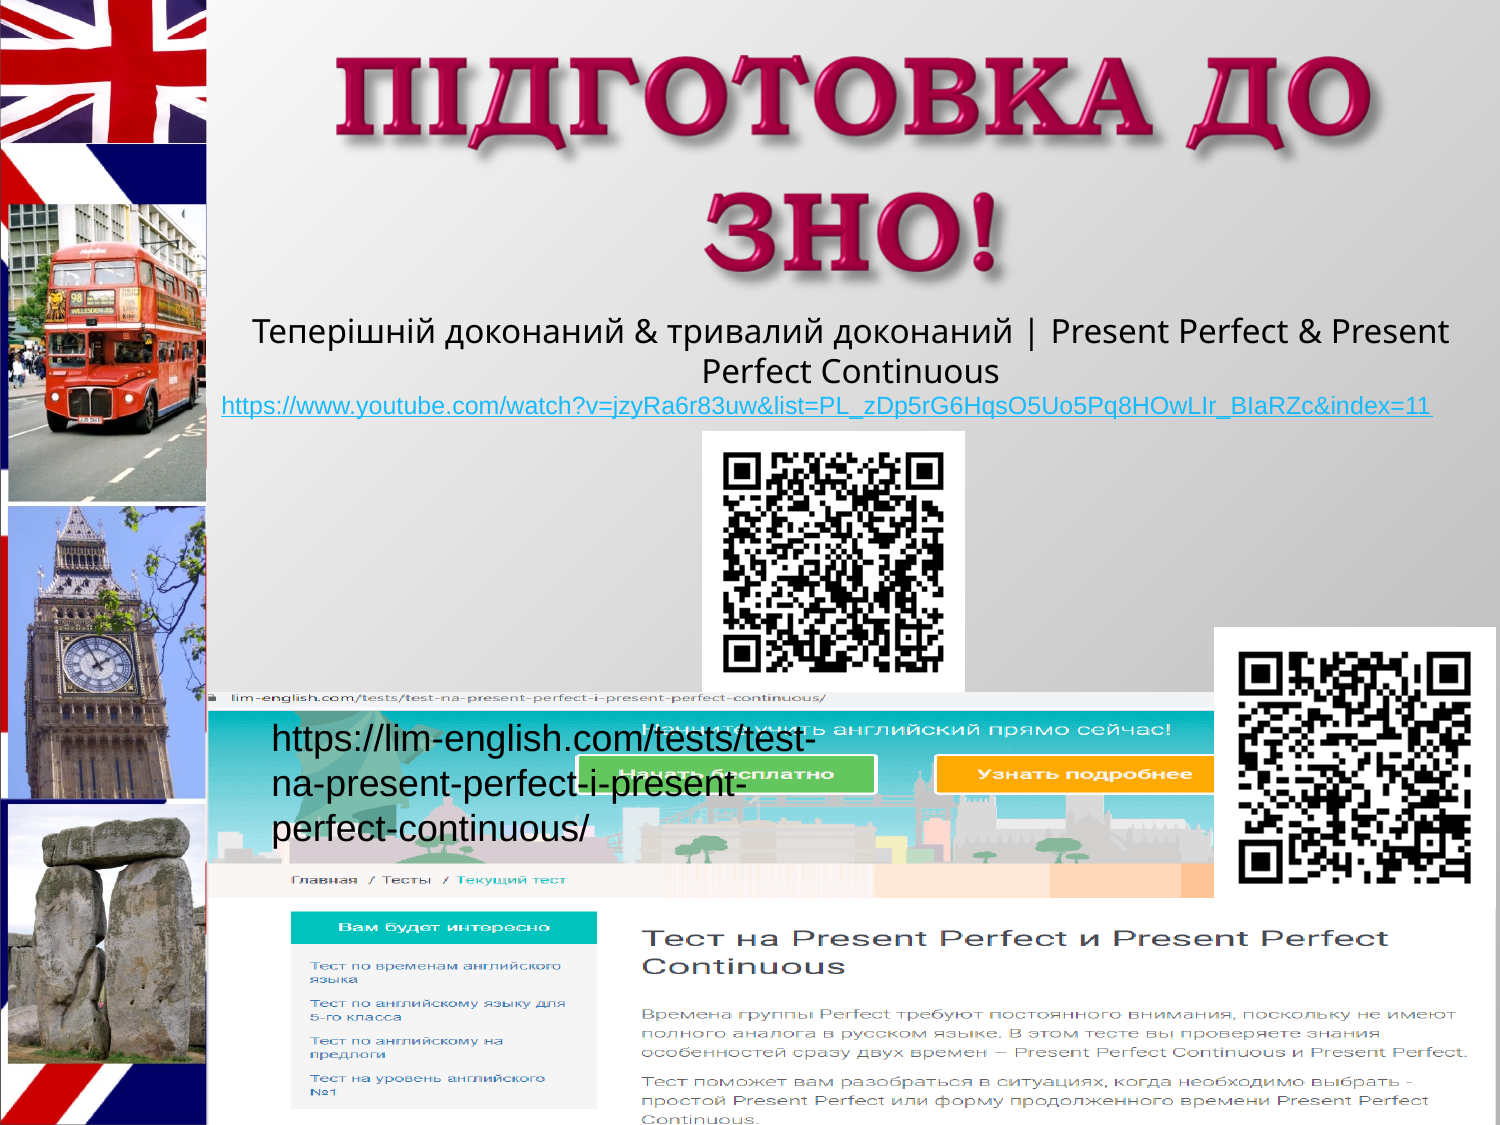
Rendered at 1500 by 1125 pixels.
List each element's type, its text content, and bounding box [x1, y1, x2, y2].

picture [0, 0, 1500, 1125]
text_box Теперішній доконаний & тривалий доконаний | Present Perfect & Present Perfect Continuous https://www.youtube.com/watch?v=jzyRa6r83uw&list=PL_zDp5rG6HqsO5Uo5Pq8HOwLIr_BIaRZc&index=11 [216, 336, 1496, 428]
picture [702, 431, 965, 691]
picture [208, 627, 1497, 1125]
